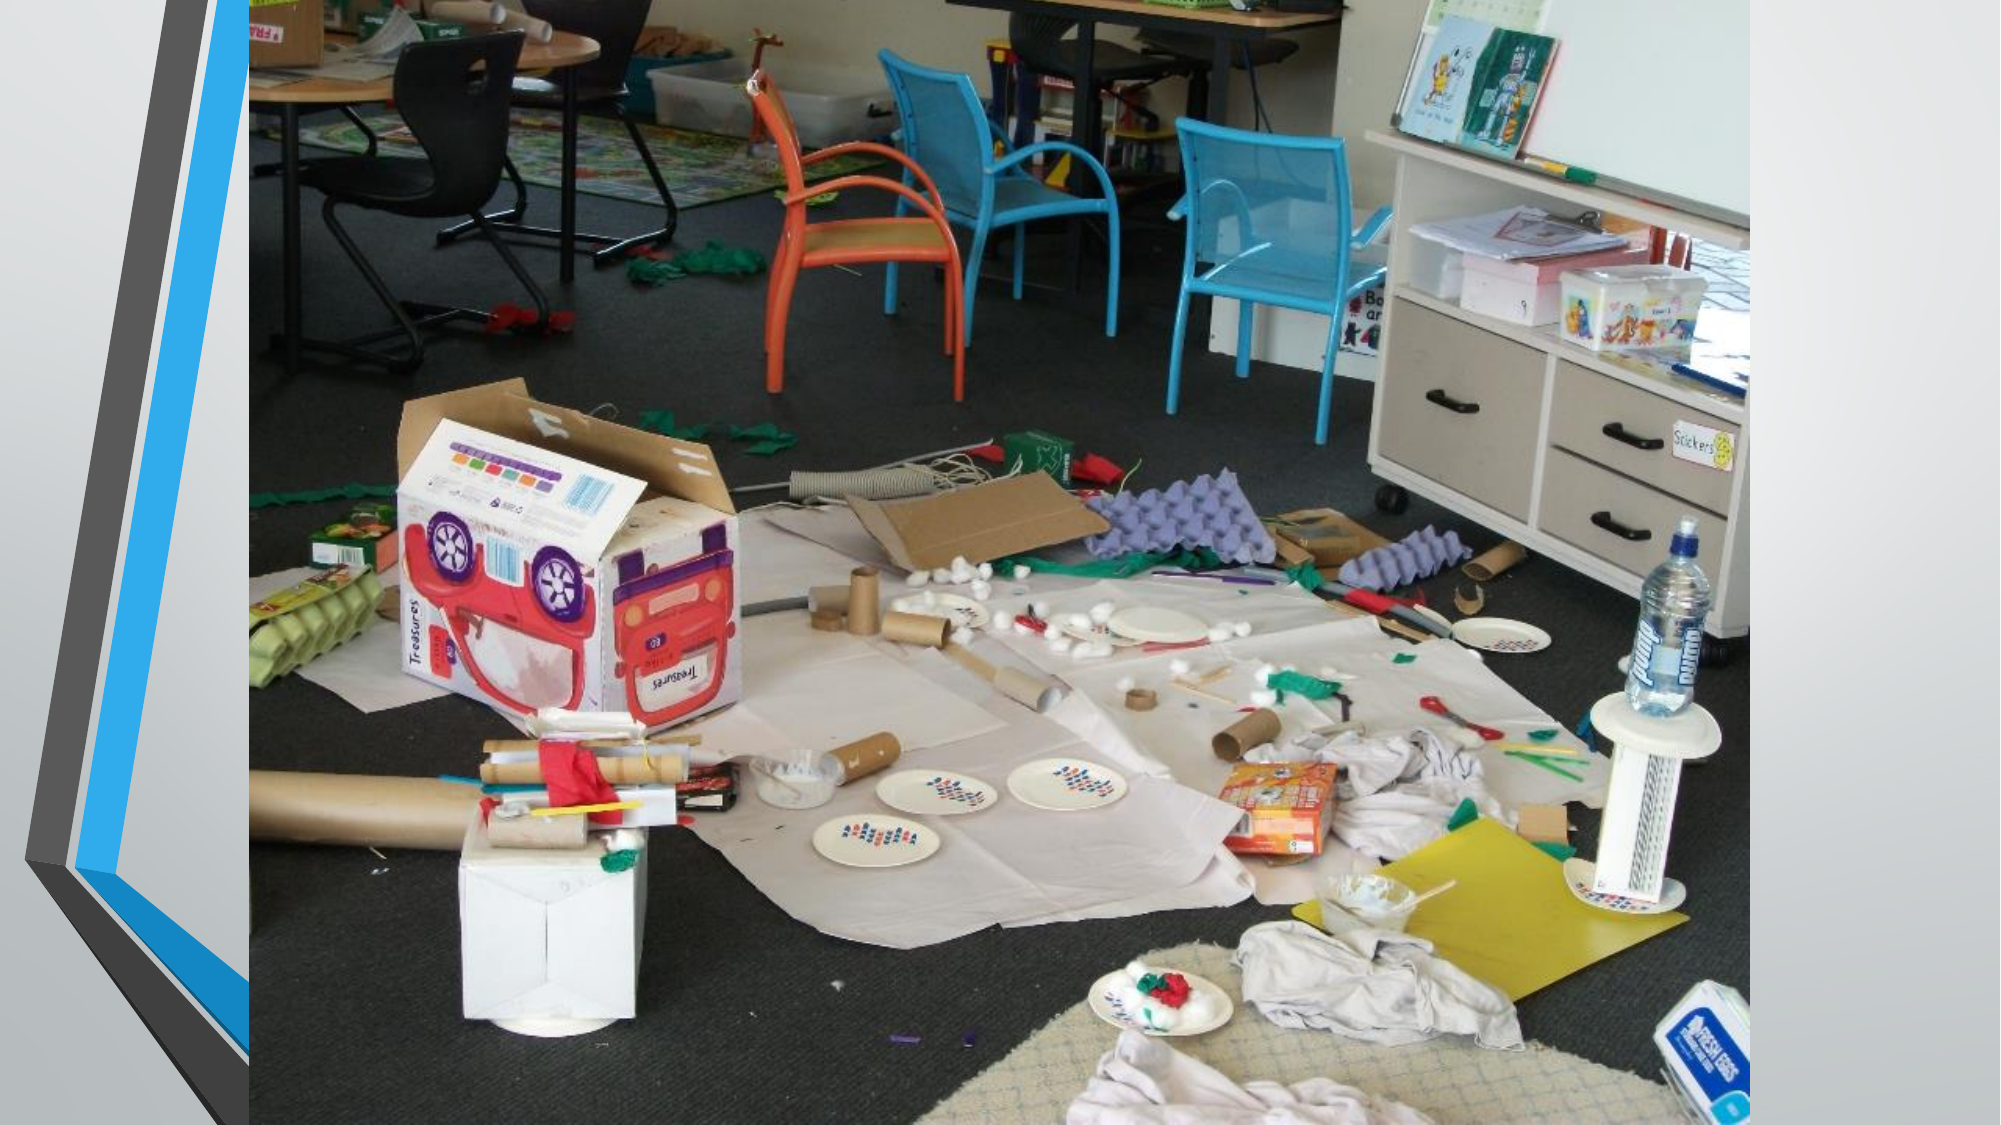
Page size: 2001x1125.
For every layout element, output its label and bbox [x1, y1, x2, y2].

picture [249, 0, 1751, 1125]
